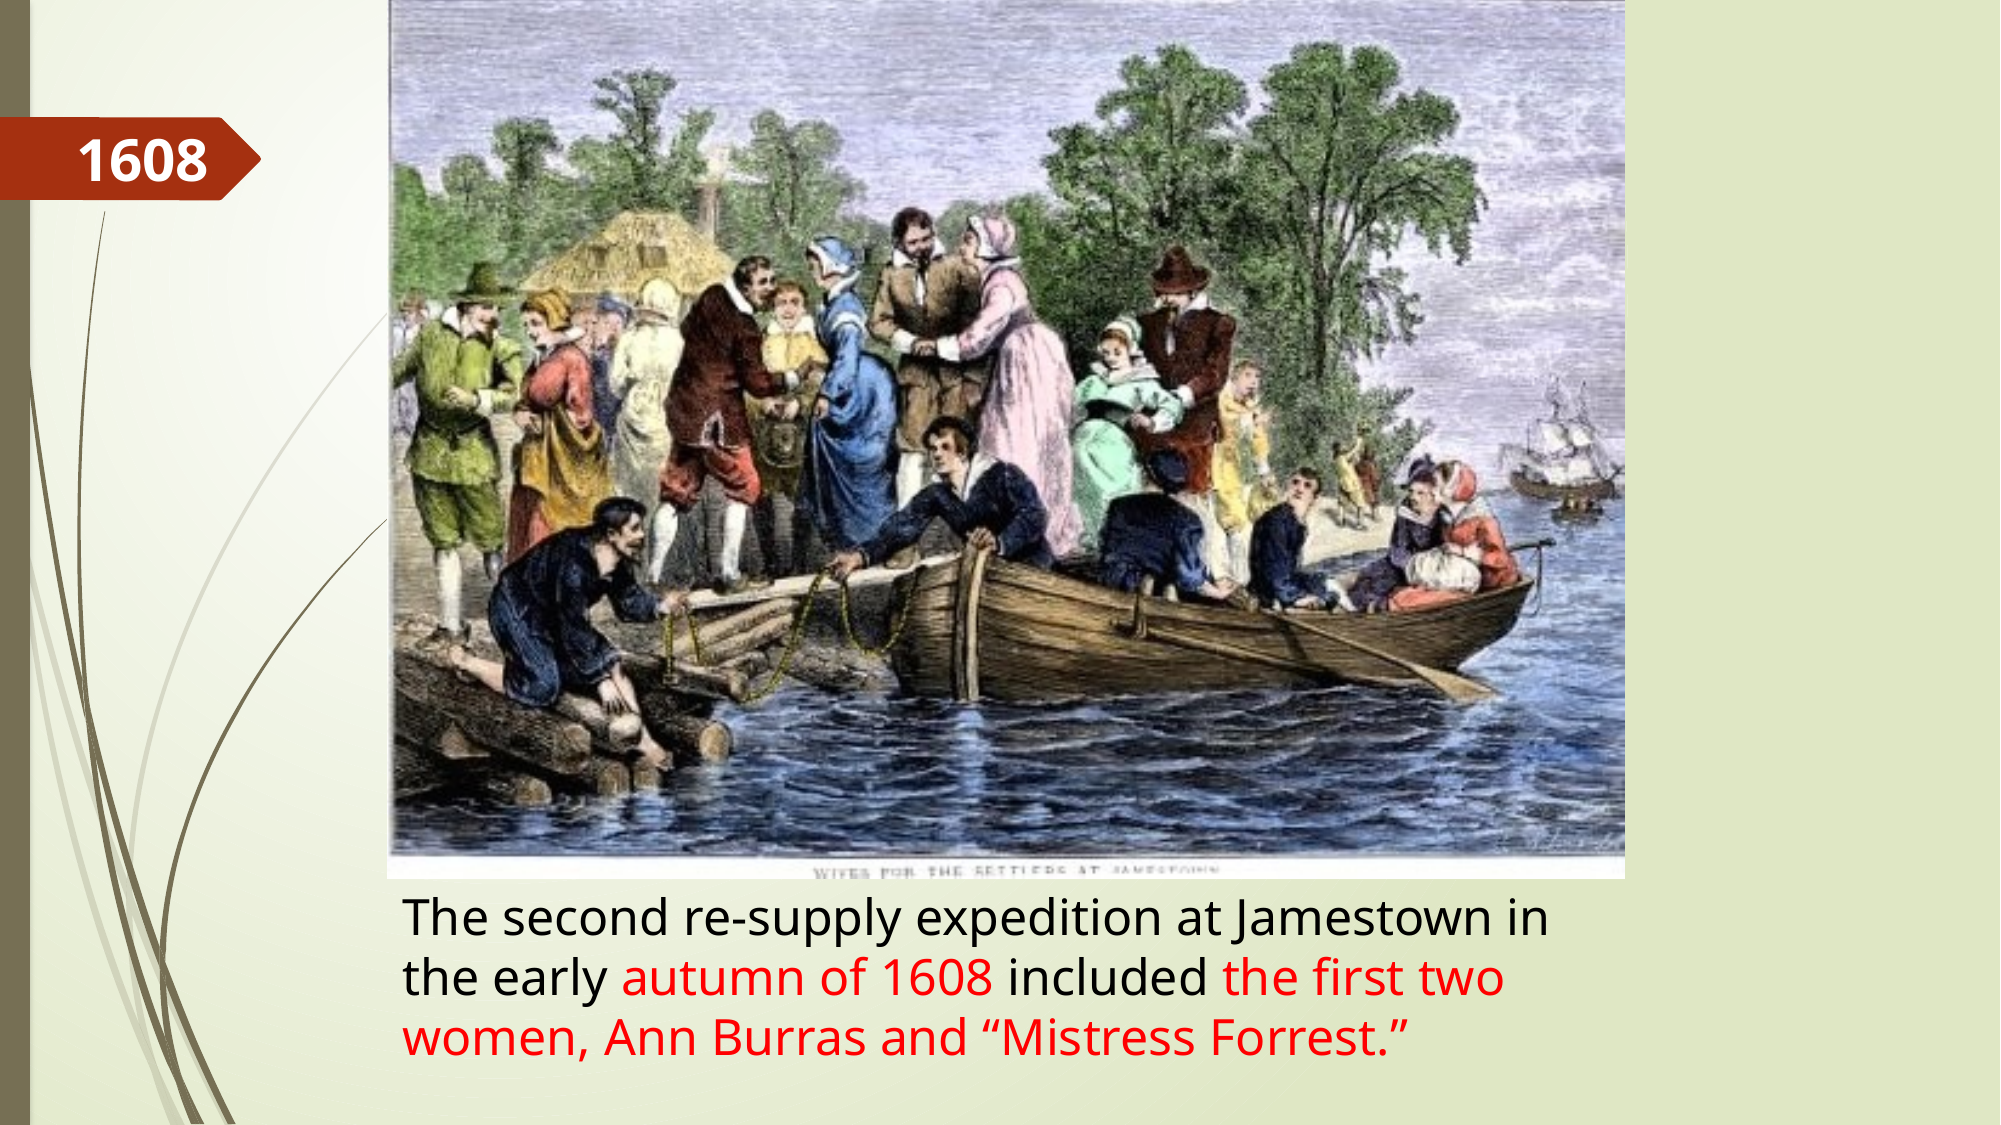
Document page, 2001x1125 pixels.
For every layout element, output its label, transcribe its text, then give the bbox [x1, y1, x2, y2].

text_box The second re-supply expedition at Jamestown in the early autumn of 1608 included the first two women, Ann Burras and “Mistress Forrest.” [387, 886, 1627, 1074]
picture [387, 0, 1626, 879]
text_box 1608 [61, 115, 277, 201]
